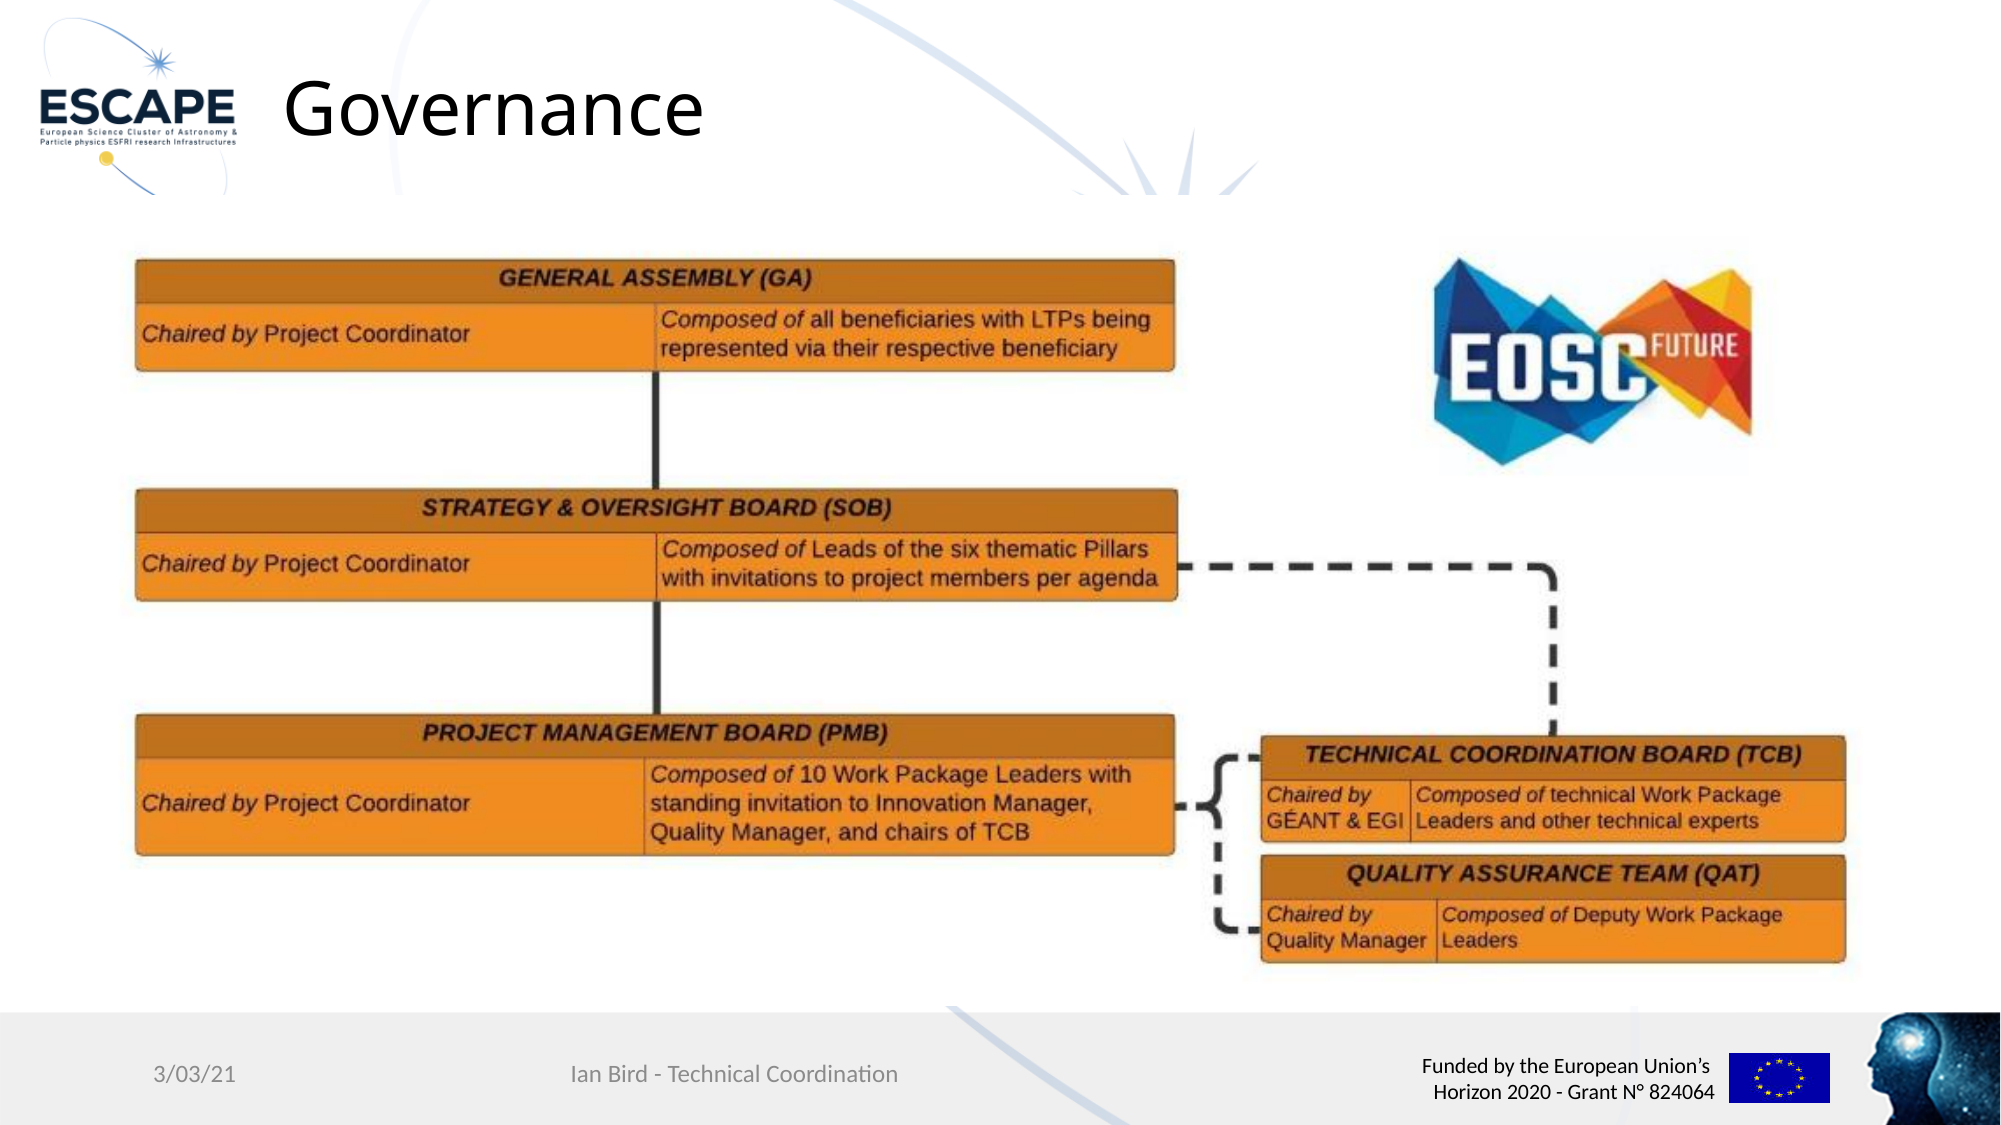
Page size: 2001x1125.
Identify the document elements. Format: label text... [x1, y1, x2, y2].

picture [0, 0, 2001, 1125]
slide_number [138, 1042, 395, 1103]
title Governance [267, 26, 1863, 195]
footer Ian Bird - Technical Coordination [428, 1042, 1042, 1103]
